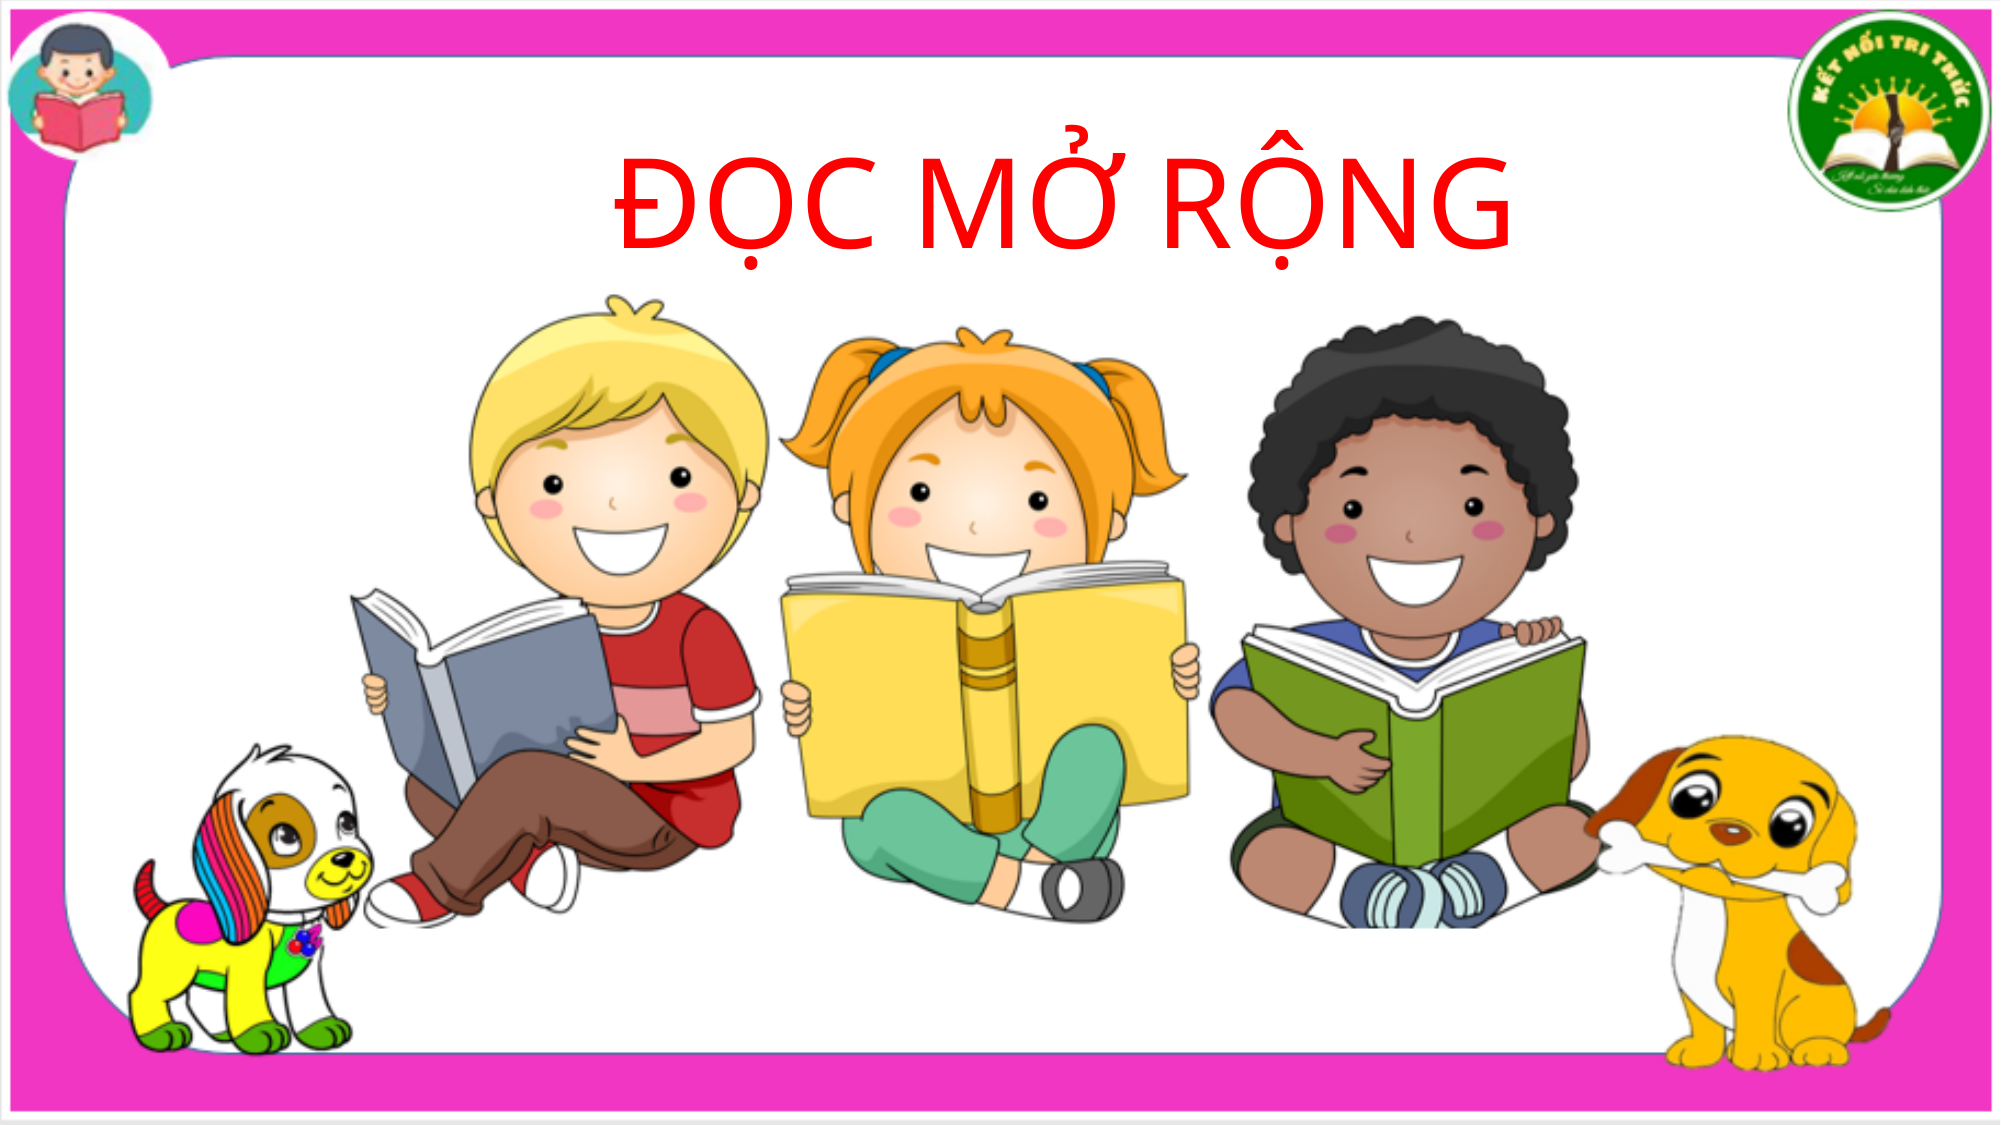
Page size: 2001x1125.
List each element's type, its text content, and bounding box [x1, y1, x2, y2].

text_box ĐỌC MỞ RỘNG [450, 50, 1678, 283]
picture [0, 0, 2001, 1125]
